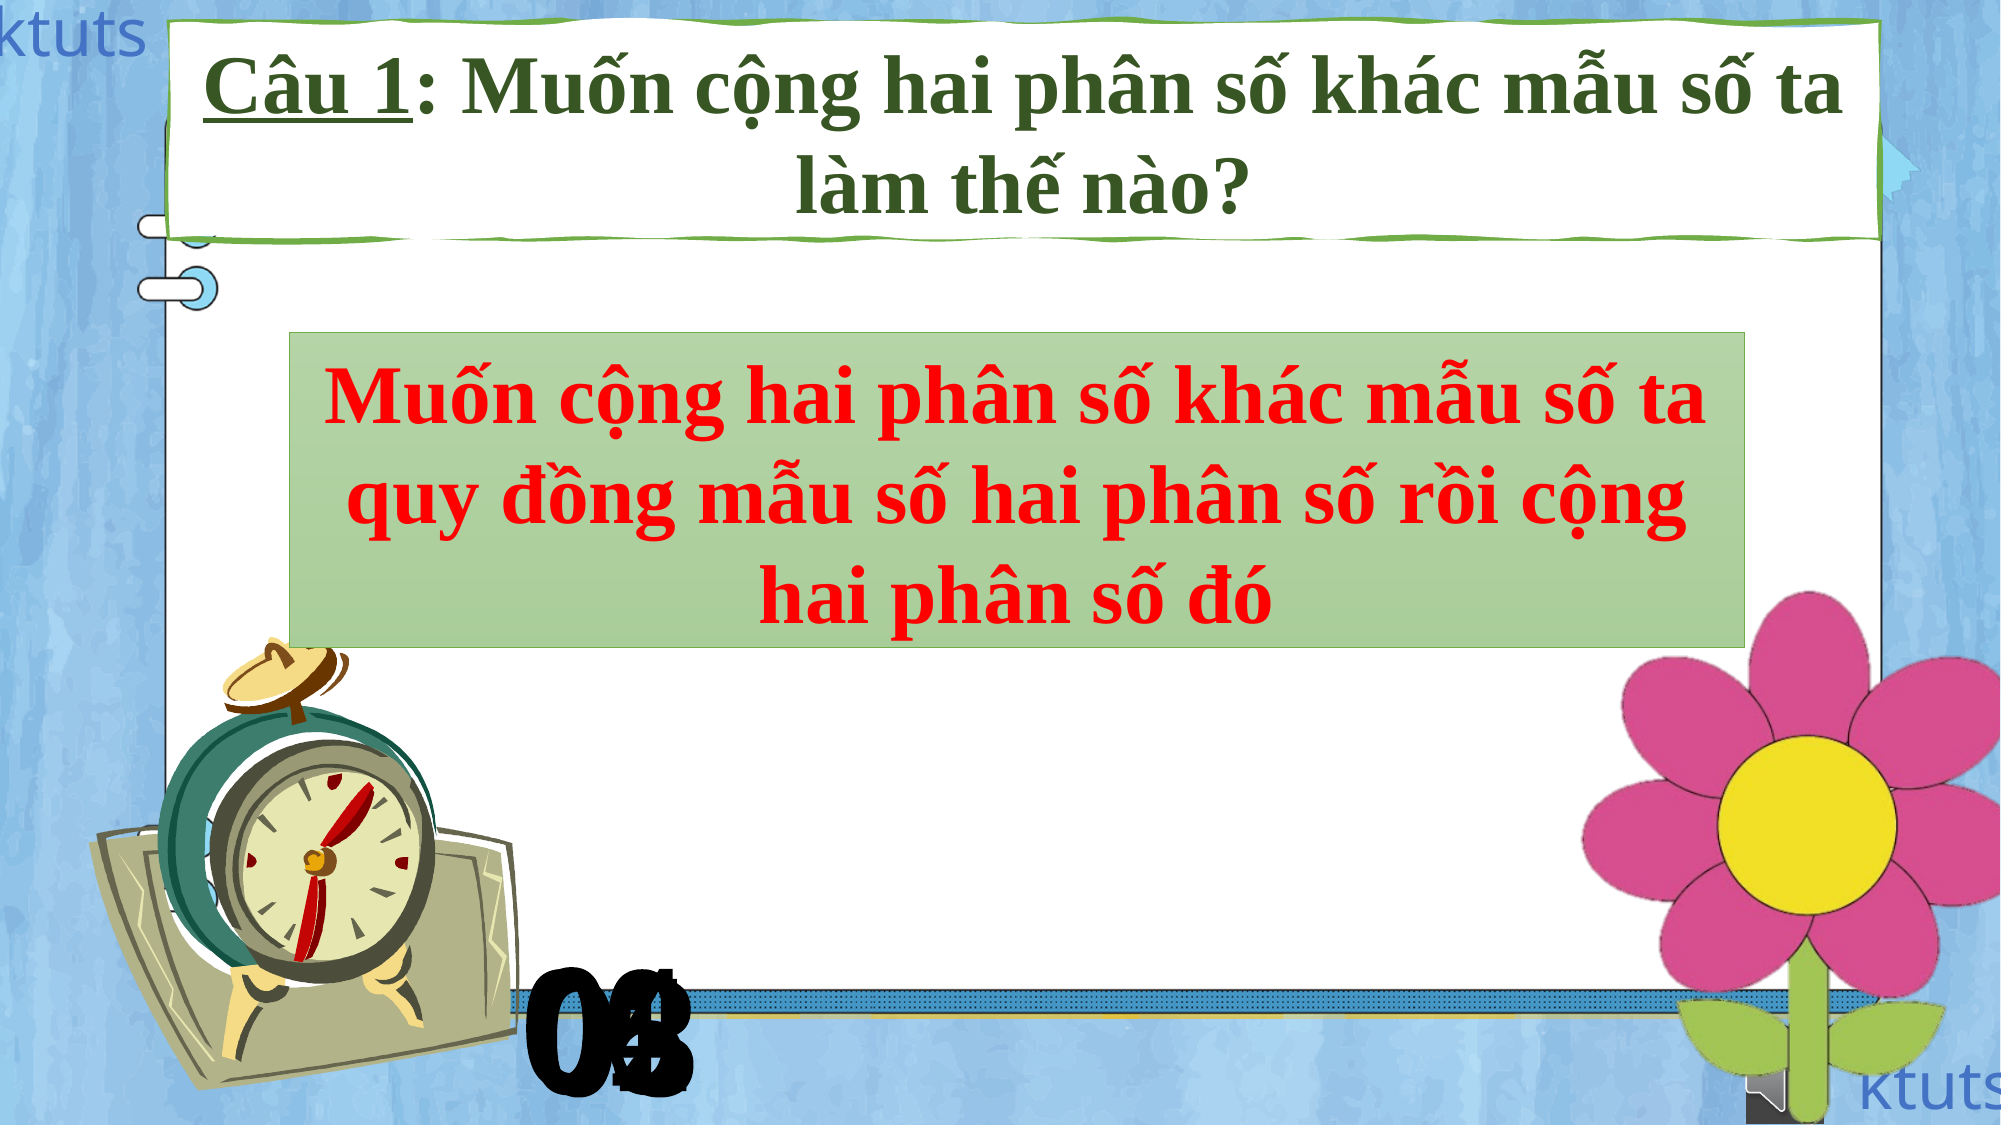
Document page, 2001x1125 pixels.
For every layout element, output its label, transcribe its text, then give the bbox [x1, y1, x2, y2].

picture [0, 0, 2001, 1125]
text_box Câu 1: Muốn cộng hai phân số khác mẫu số ta làm thế nào? [166, 17, 1881, 243]
text_box Muốn cộng hai phân số khác mẫu số ta quy đồng mẫu số hai phân số rồi cộng hai phân số đó [289, 332, 1745, 648]
